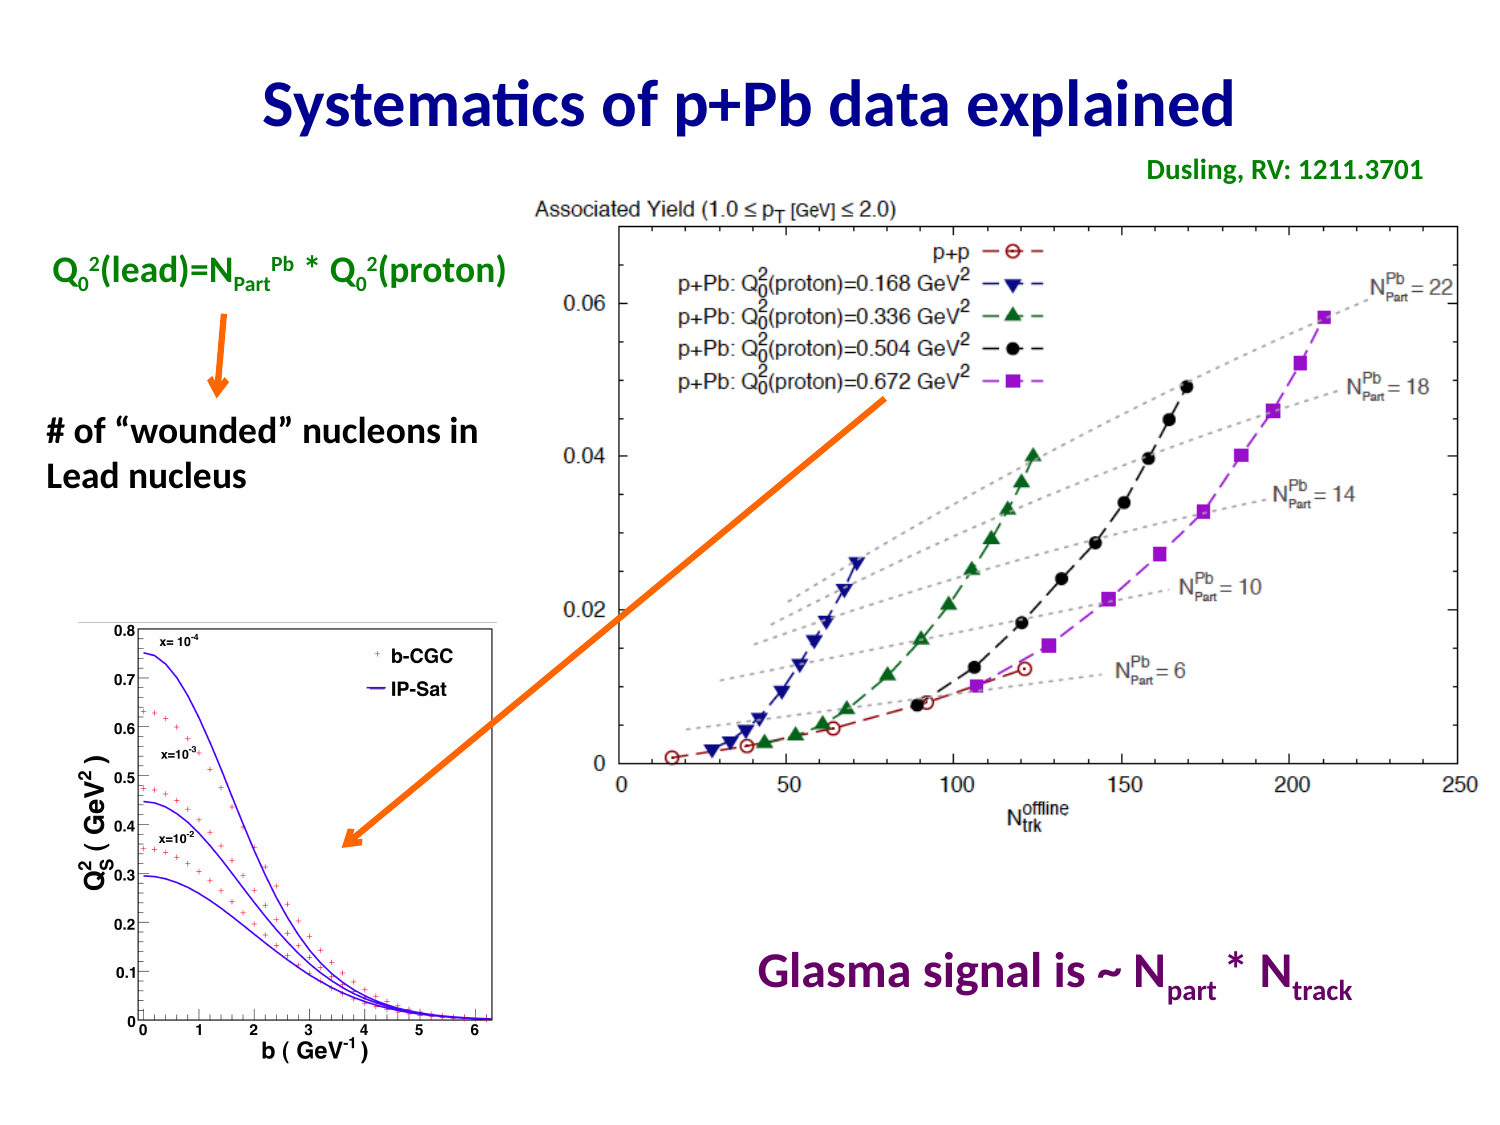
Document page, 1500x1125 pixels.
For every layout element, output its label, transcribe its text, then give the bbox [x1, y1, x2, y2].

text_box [341, 398, 886, 849]
text_box Dusling, RV: 1211.3701 [1131, 143, 1439, 192]
text_box Q02(lead)=NPartPb * Q02(proton) [37, 237, 522, 304]
text_box # of “wounded” nucleons in Lead nucleus [31, 398, 339, 504]
title Systematics of p+Pb data explained [112, 5, 1388, 194]
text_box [177, 352, 263, 360]
text_box Glasma signal is ~ Npart * Ntrack [742, 930, 1380, 1014]
picture [78, 622, 498, 1074]
picture [527, 193, 1500, 849]
